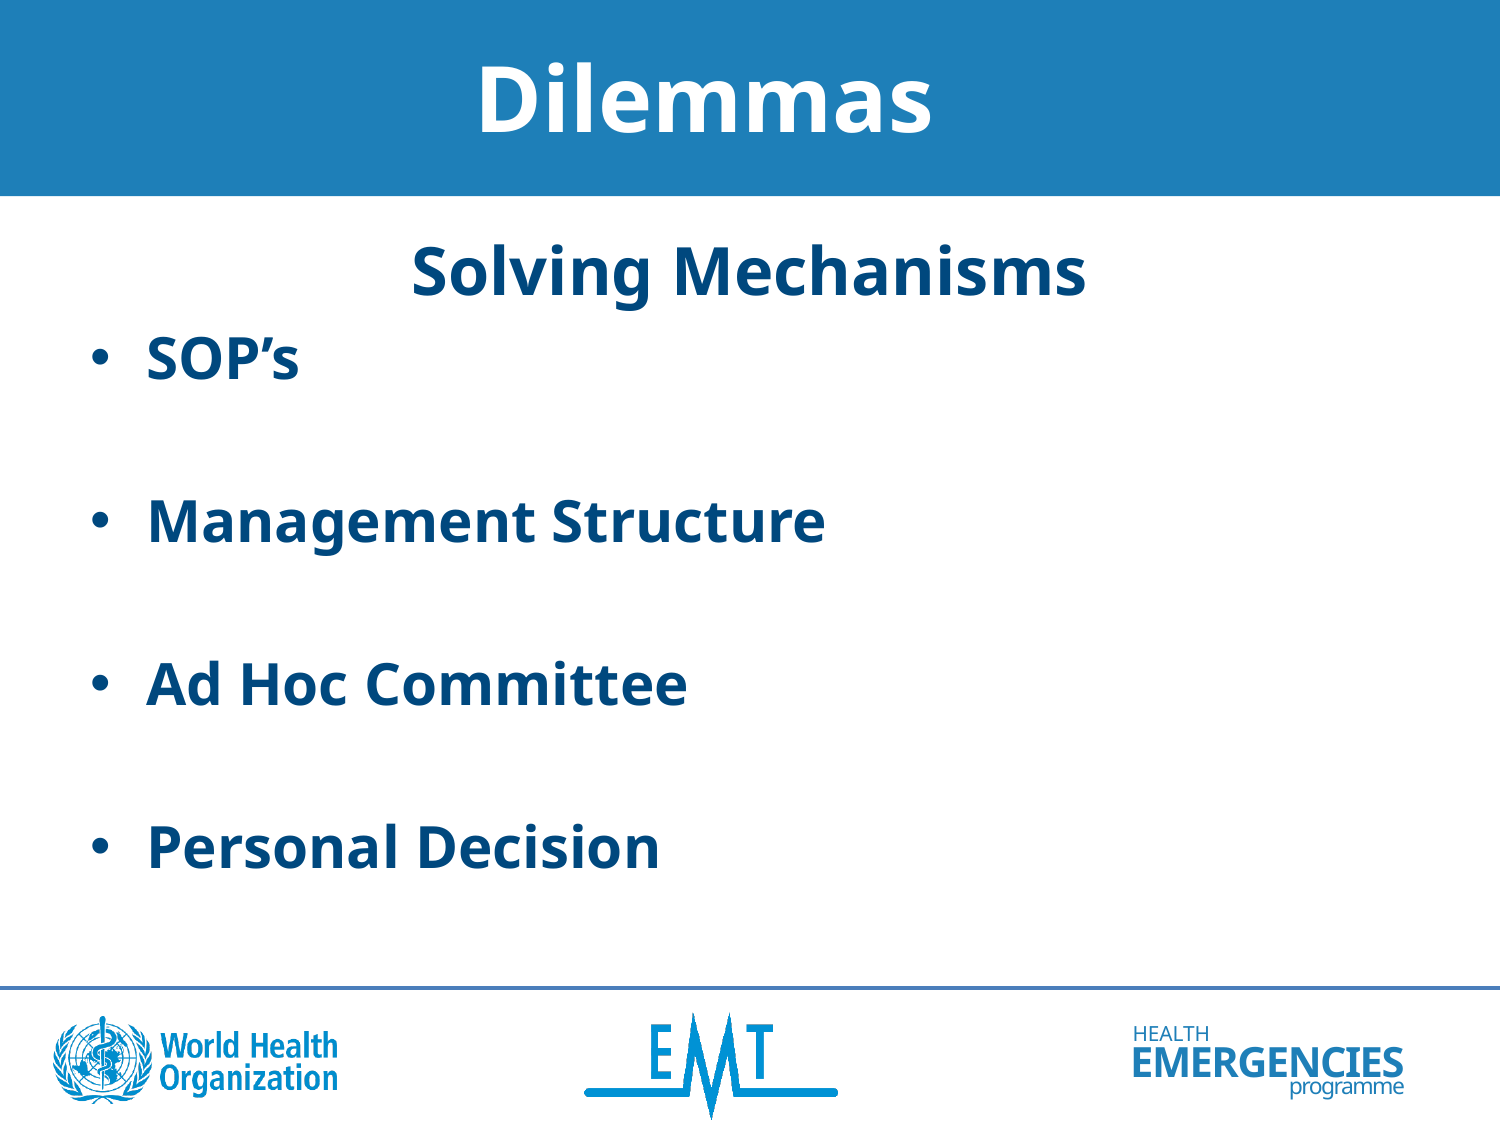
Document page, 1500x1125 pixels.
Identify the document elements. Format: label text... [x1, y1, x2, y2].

picture [90, 1034, 100, 1046]
list Solving Mechanisms SOP’s Management Structure Ad Hoc Committee Personal Decision [75, 221, 1425, 965]
picture [113, 1045, 120, 1051]
picture [105, 1016, 337, 1104]
picture [84, 1059, 91, 1070]
title Dilemmas [41, 30, 1392, 161]
picture [53, 1016, 100, 1086]
picture [584, 1060, 710, 1120]
picture [584, 1011, 838, 1089]
picture [79, 1070, 129, 1096]
picture [130, 1074, 135, 1083]
picture [96, 1099, 109, 1104]
picture [53, 1069, 95, 1104]
picture [105, 1033, 110, 1042]
picture [713, 1062, 838, 1120]
